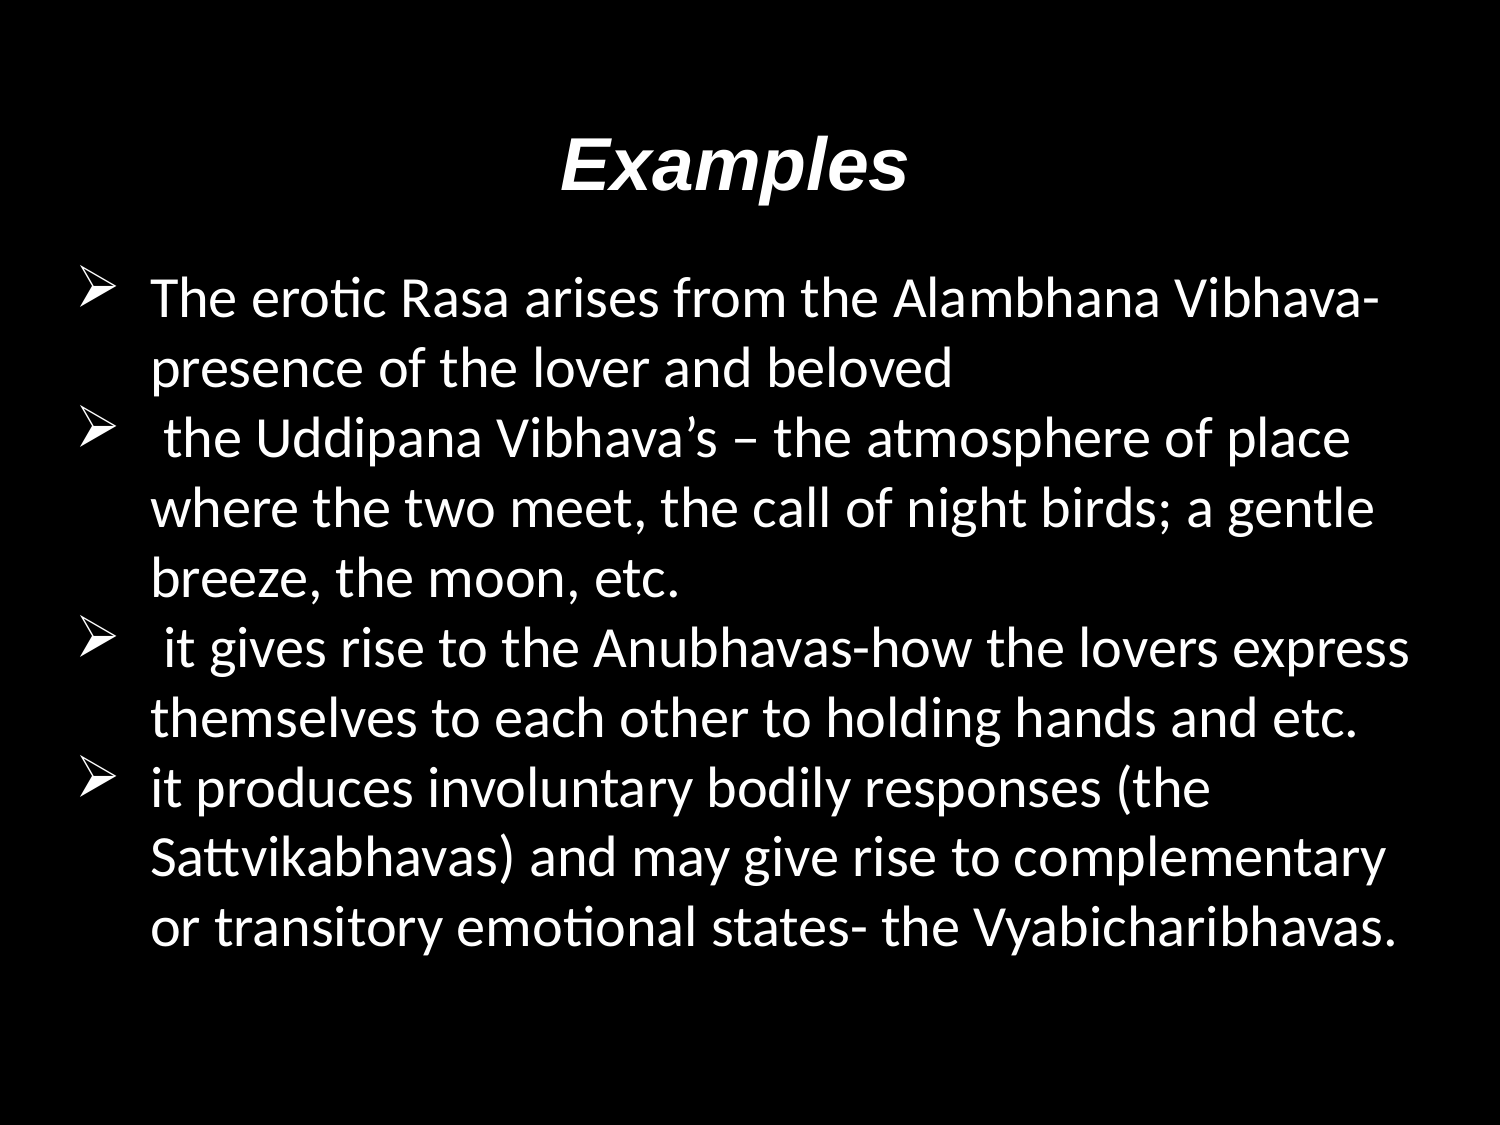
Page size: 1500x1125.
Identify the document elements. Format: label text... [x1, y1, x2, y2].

list The erotic Rasa arises from the Alambhana Vibhava-presence of the lover and beloved the Uddipana Vibhava’s – the atmosphere of place where the two meet, the call of night birds; a gentle breeze, the moon, etc. it gives rise to the Anubhavas-how the lovers express themselves to each other to holding hands and etc. it produces involuntary bodily responses (the Sattvikabhavas) and may give rise to complementary or transitory emotional states- the Vyabicharibhavas. [75, 258, 1425, 1012]
title Examples [560, 115, 940, 207]
